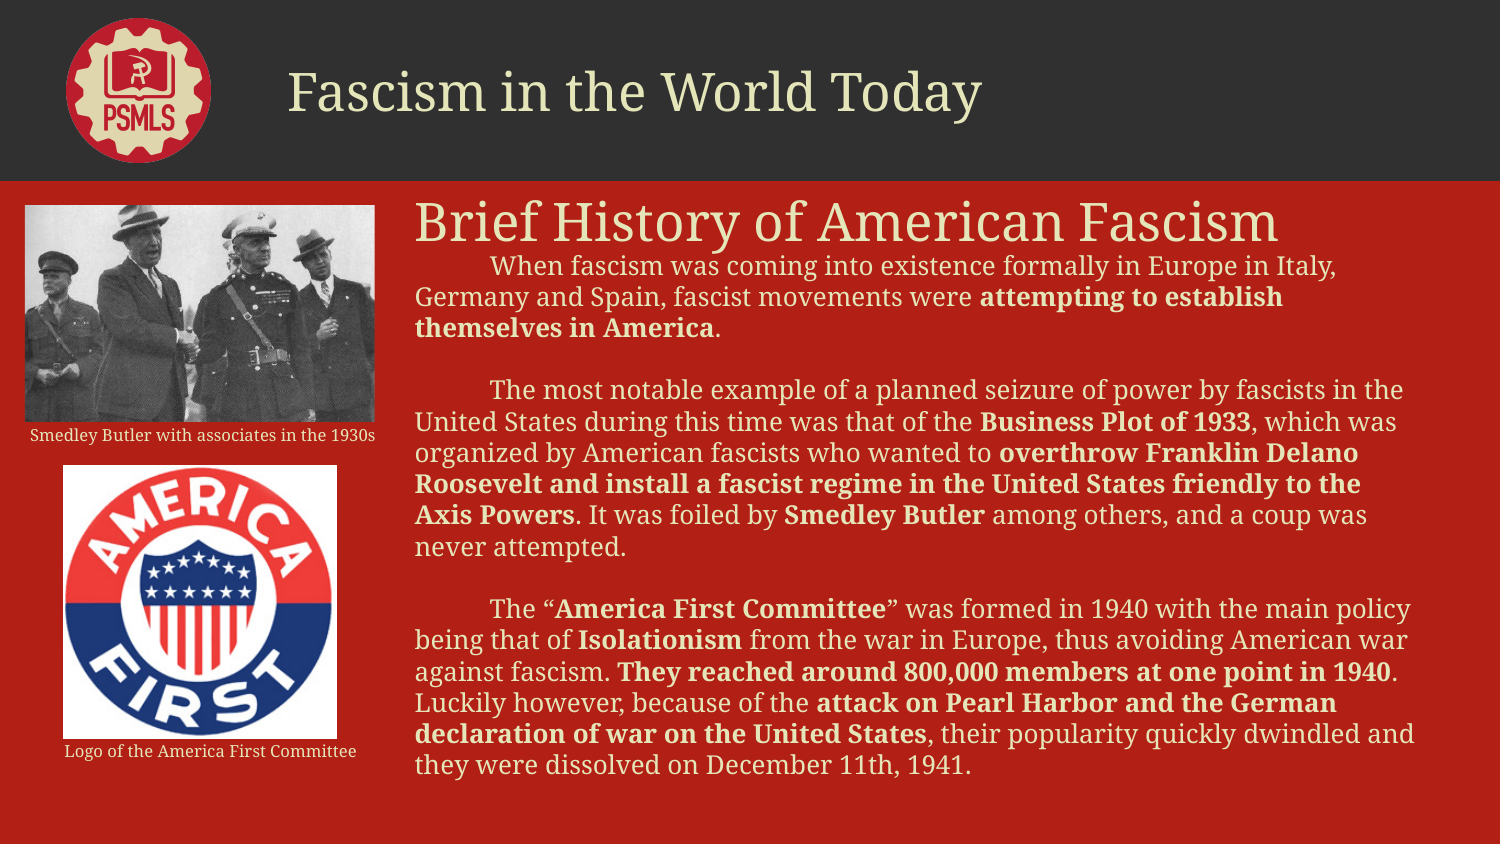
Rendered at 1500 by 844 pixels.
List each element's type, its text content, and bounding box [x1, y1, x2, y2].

picture [24, 205, 375, 423]
text_box Logo of the America First Committee [49, 730, 460, 771]
text_box When fascism was coming into existence formally in Europe in Italy, Germany and Spain, fascist movements were attempting to establish themselves in America. The most notable example of a planned seizure of power by fascists in the United States during this time was that of the Business Plot of 1933, which was organized by American fascists who wanted to overthrow Franklin Delano Roosevelt and install a fascist regime in the United States friendly to the Axis Powers. It was foiled by Smedley Butler among others, and a coup was never attempted. The “America First Committee” was formed in 1940 with the main policy being that of Isolationism from the war in Europe, thus avoiding American war against fascism. They reached around 800,000 members at one point in 1940. Luckily however, because of the attack on Pearl Harbor and the German declaration of war on the United States, their popularity quickly dwindled and they were dissolved on December 11th, 1941. [399, 233, 1438, 795]
title Fascism in the World Today [272, 43, 1462, 138]
text_box Smedley Butler with associates in the 1930s [15, 414, 426, 455]
picture [62, 465, 337, 740]
picture [66, 18, 211, 163]
title Brief History of American Fascism [399, 173, 1500, 268]
text_box [0, 0, 1500, 181]
